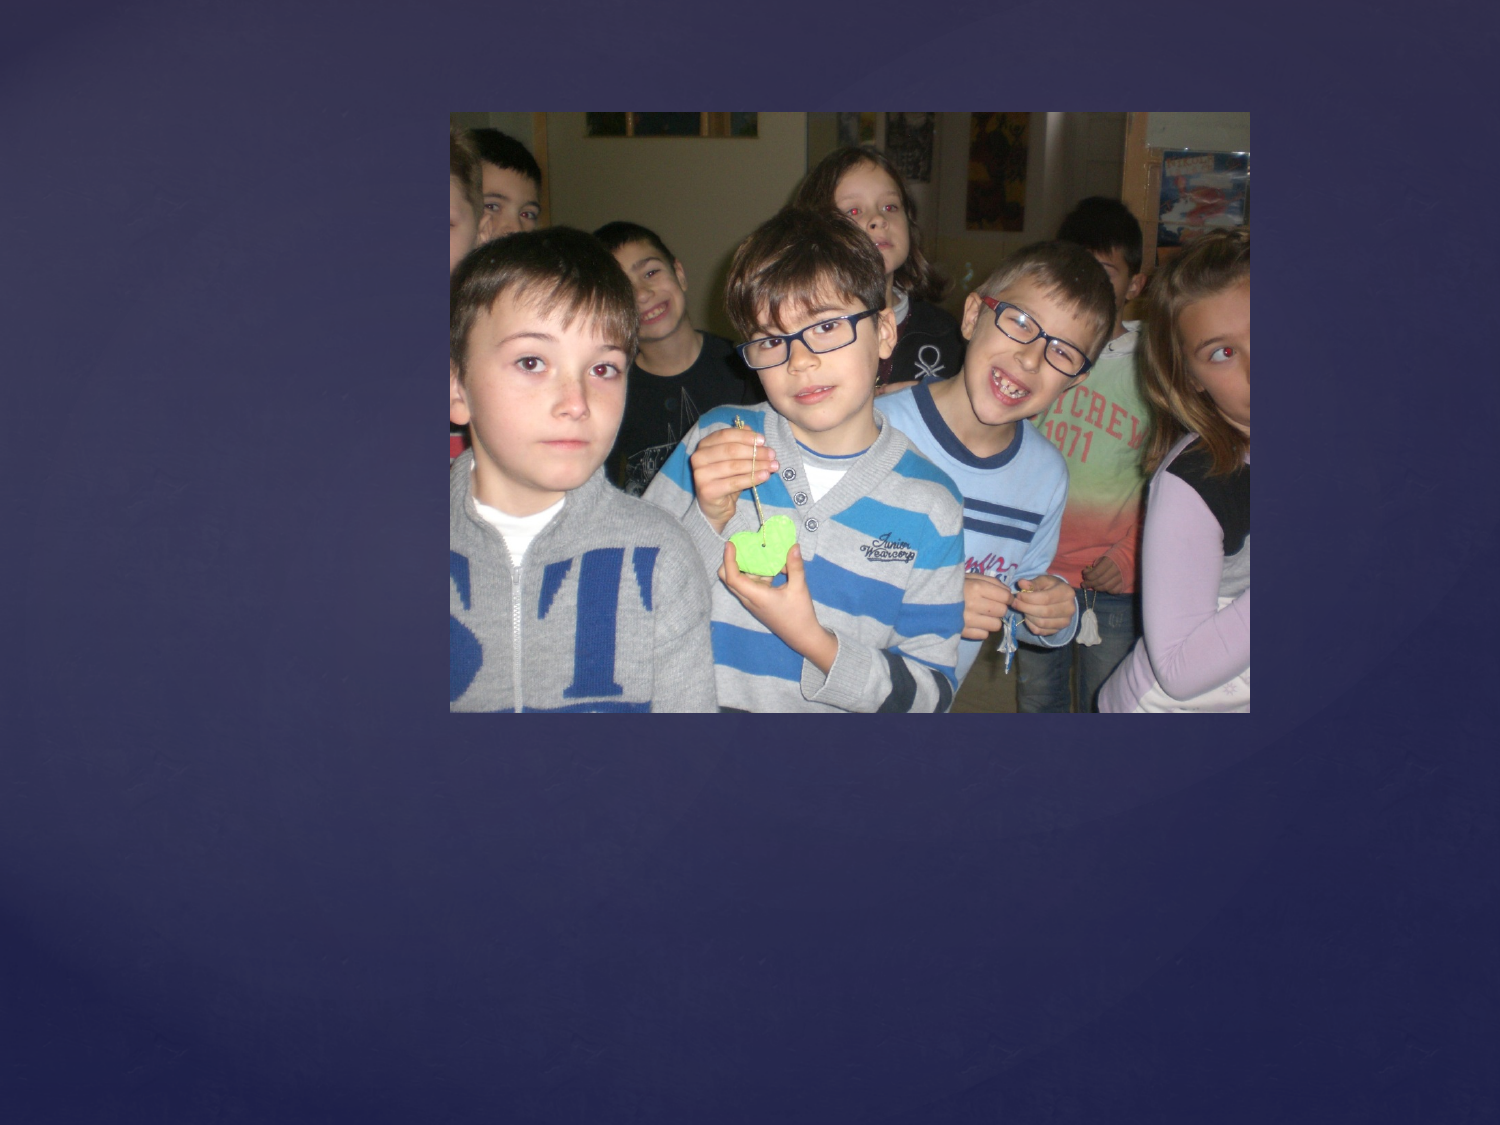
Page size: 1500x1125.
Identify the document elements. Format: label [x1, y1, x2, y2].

list [449, 111, 1251, 713]
